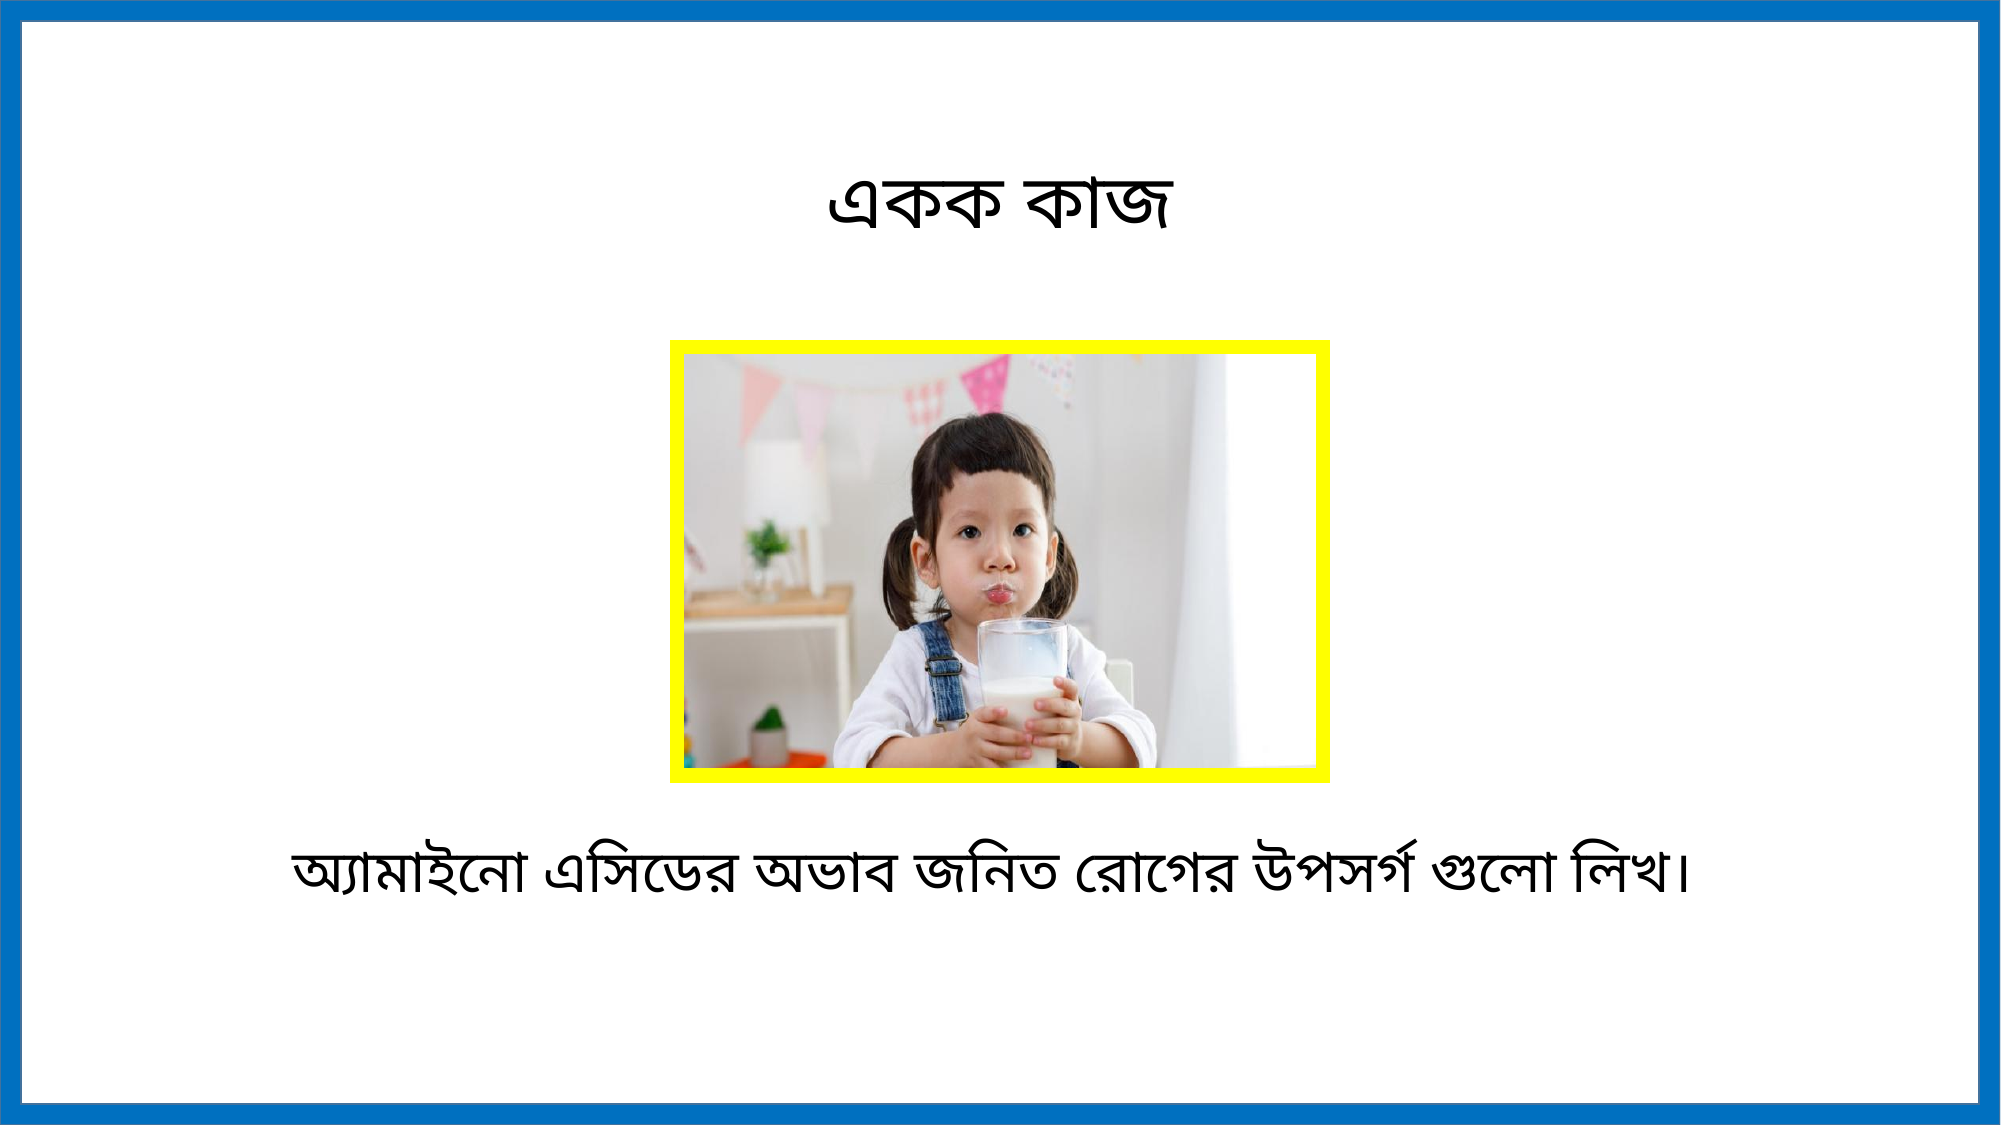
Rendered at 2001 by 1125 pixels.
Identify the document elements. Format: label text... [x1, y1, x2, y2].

picture [684, 354, 1316, 769]
text_box একক কাজ [812, 146, 1188, 251]
text_box অ্যামাইনো এসিডের অভাব জনিত রোগের উপসর্গ গুলো লিখ। [277, 827, 1723, 912]
